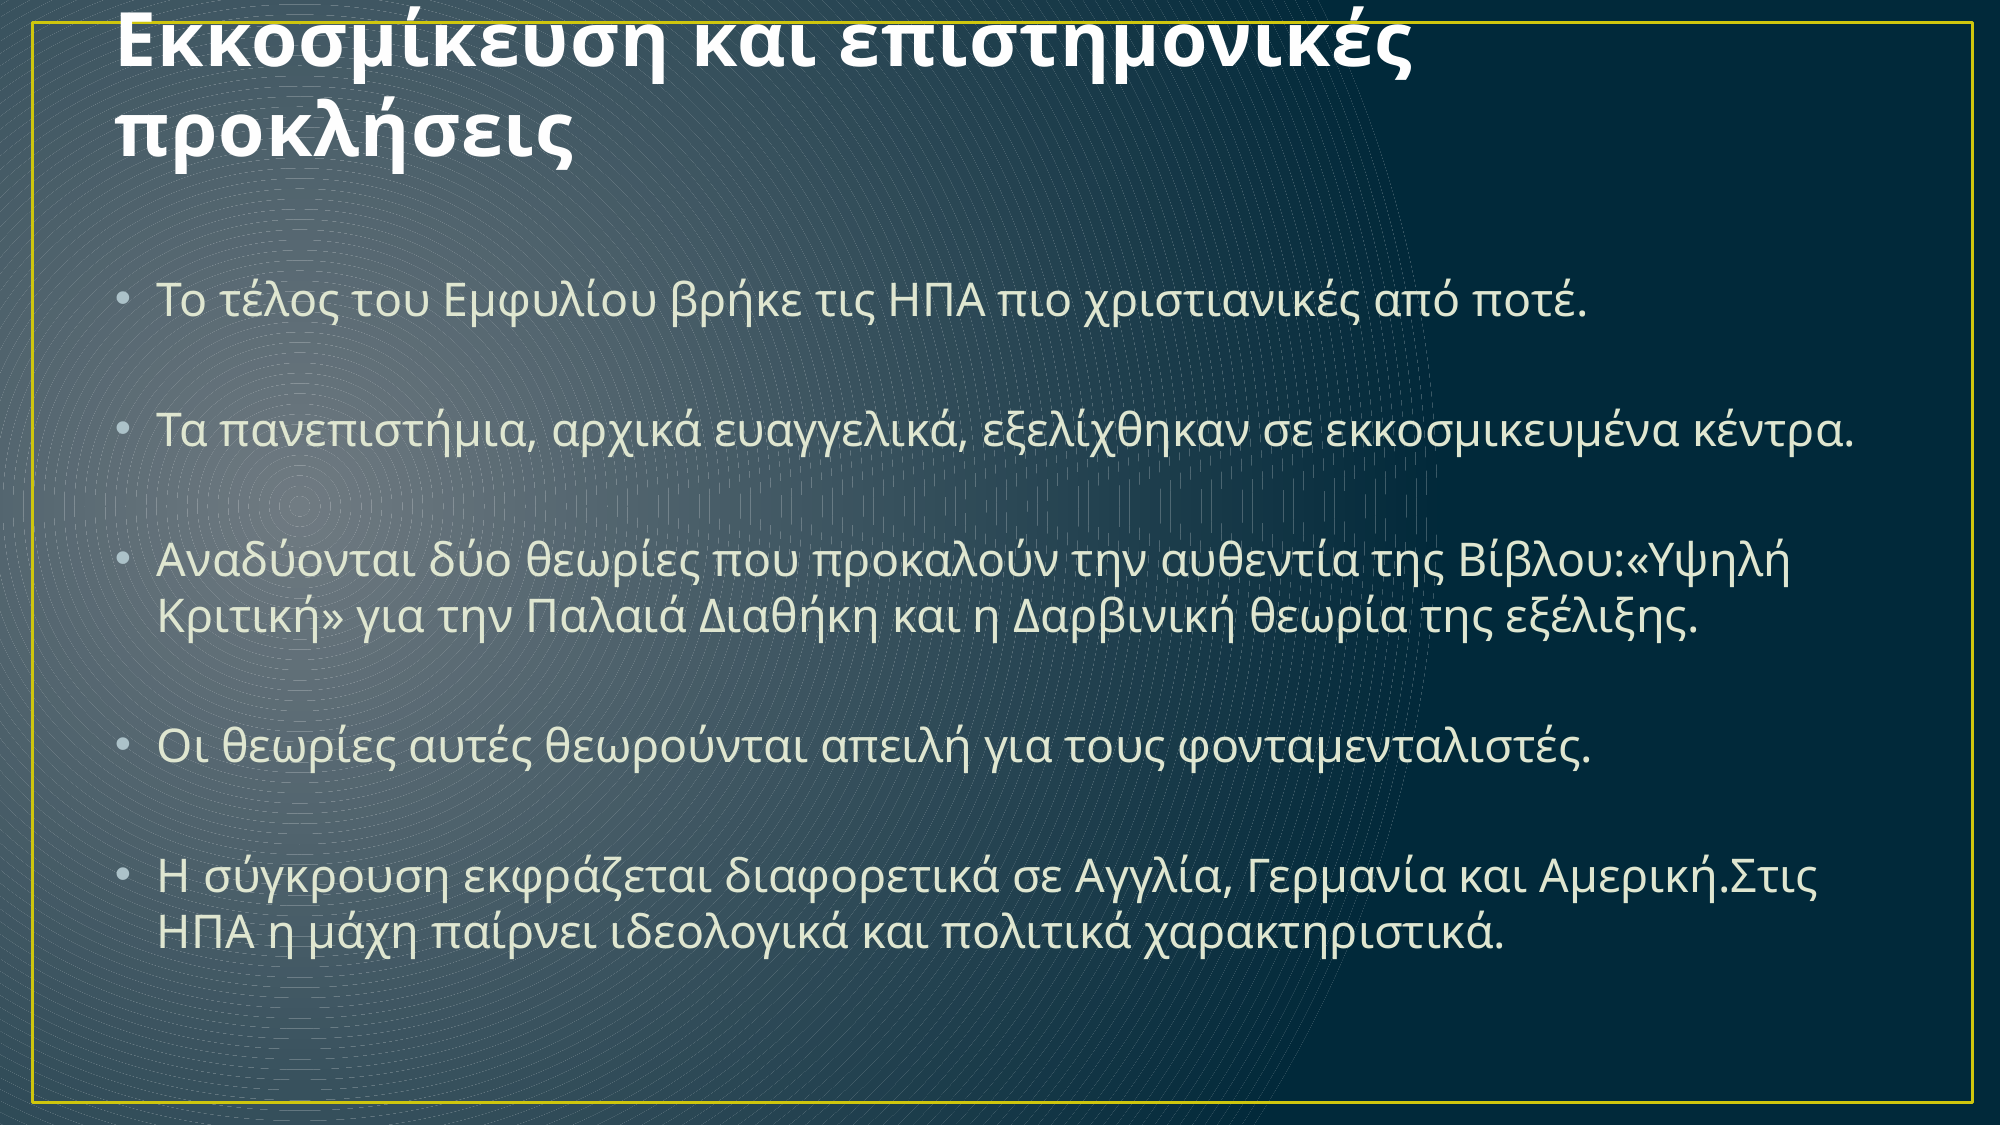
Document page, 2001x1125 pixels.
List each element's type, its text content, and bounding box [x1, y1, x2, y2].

list Το τέλος του Εμφυλίου βρήκε τις ΗΠΑ πιο χριστιανικές από ποτέ. Τα πανεπιστήμια, αρχικά ευαγγελικά, εξελίχθηκαν σε εκκοσμικευμένα κέντρα. Αναδύονται δύο θεωρίες που προκαλούν την αυθεντία της Βίβλου:«Υψηλή Κριτική» για την Παλαιά Διαθήκη και η Δαρβινική θεωρία της εξέλιξης. Οι θεωρίες αυτές θεωρούνται απειλή για τους φονταμενταλιστές. Η σύγκρουση εκφράζεται διαφορετικά σε Αγγλία, Γερμανία και Αμερική.Στις ΗΠΑ η μάχη παίρνει ιδεολογικά και πολιτικά χαρακτηριστικά. [99, 262, 1900, 1005]
title Εκκοσμίκευση και επιστημονικές προκλήσεις [99, 45, 1900, 180]
